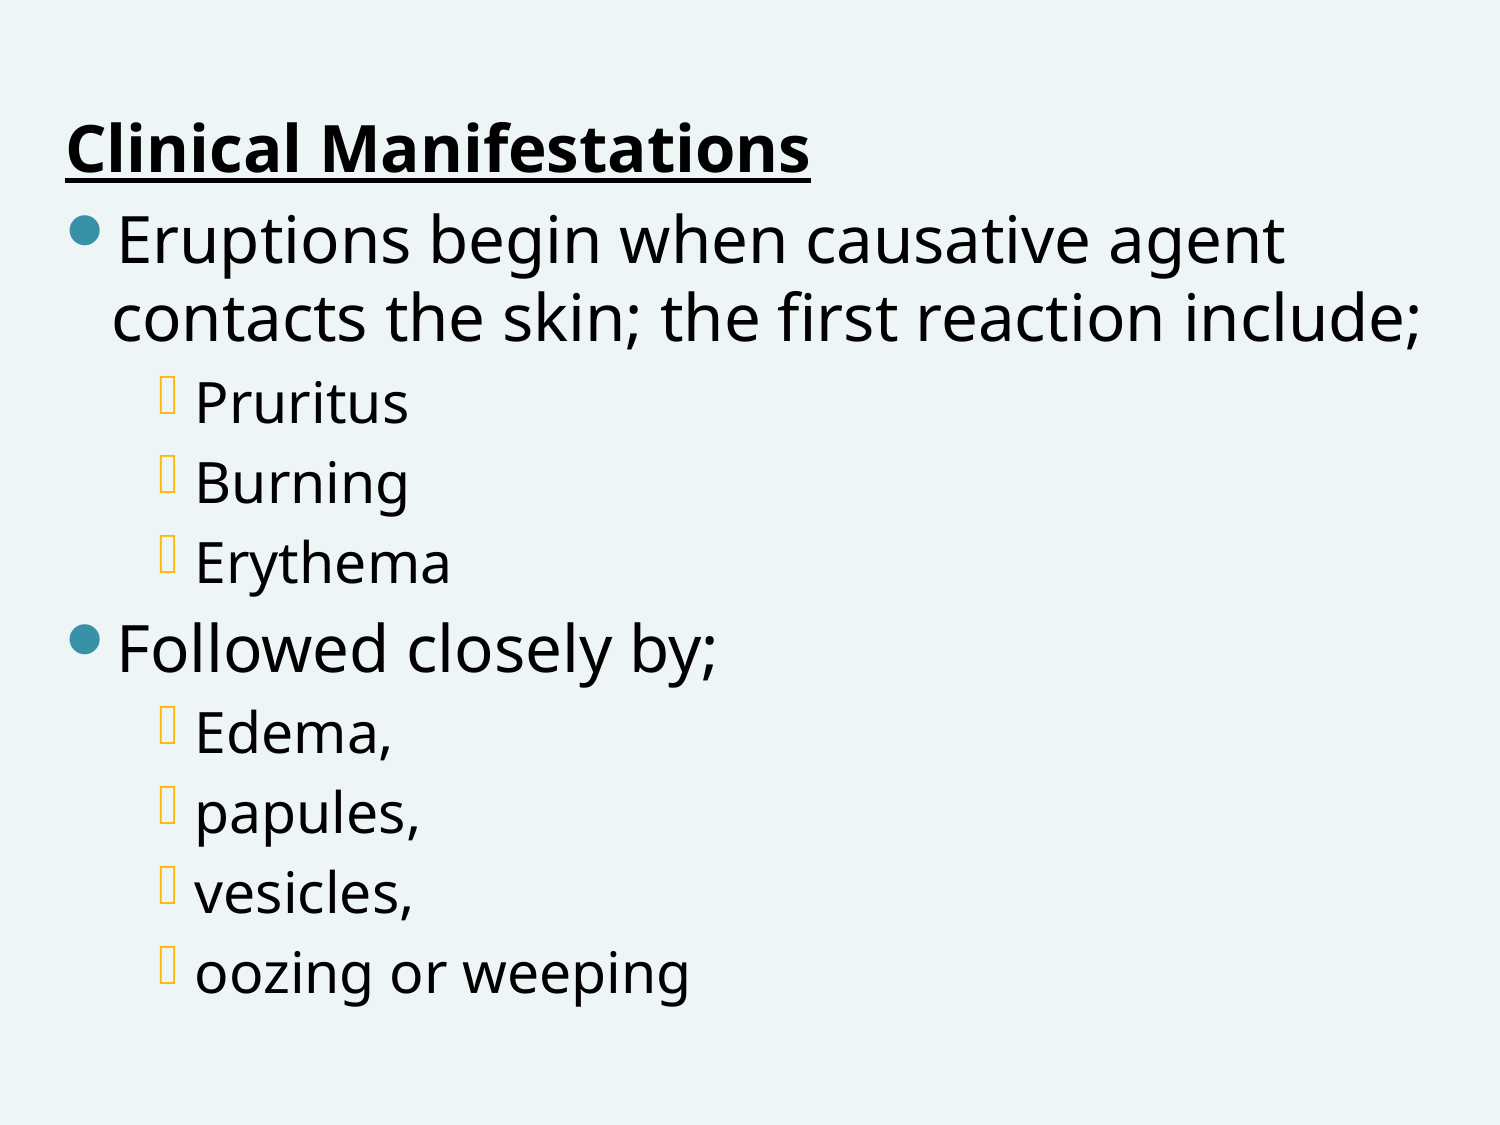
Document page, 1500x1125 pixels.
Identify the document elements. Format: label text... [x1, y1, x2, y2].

list Clinical Manifestations Eruptions begin when causative agent contacts the skin; the first reaction include; Pruritus Burning Erythema Followed closely by; Edema, papules, vesicles, oozing or weeping [37, 99, 1466, 1088]
